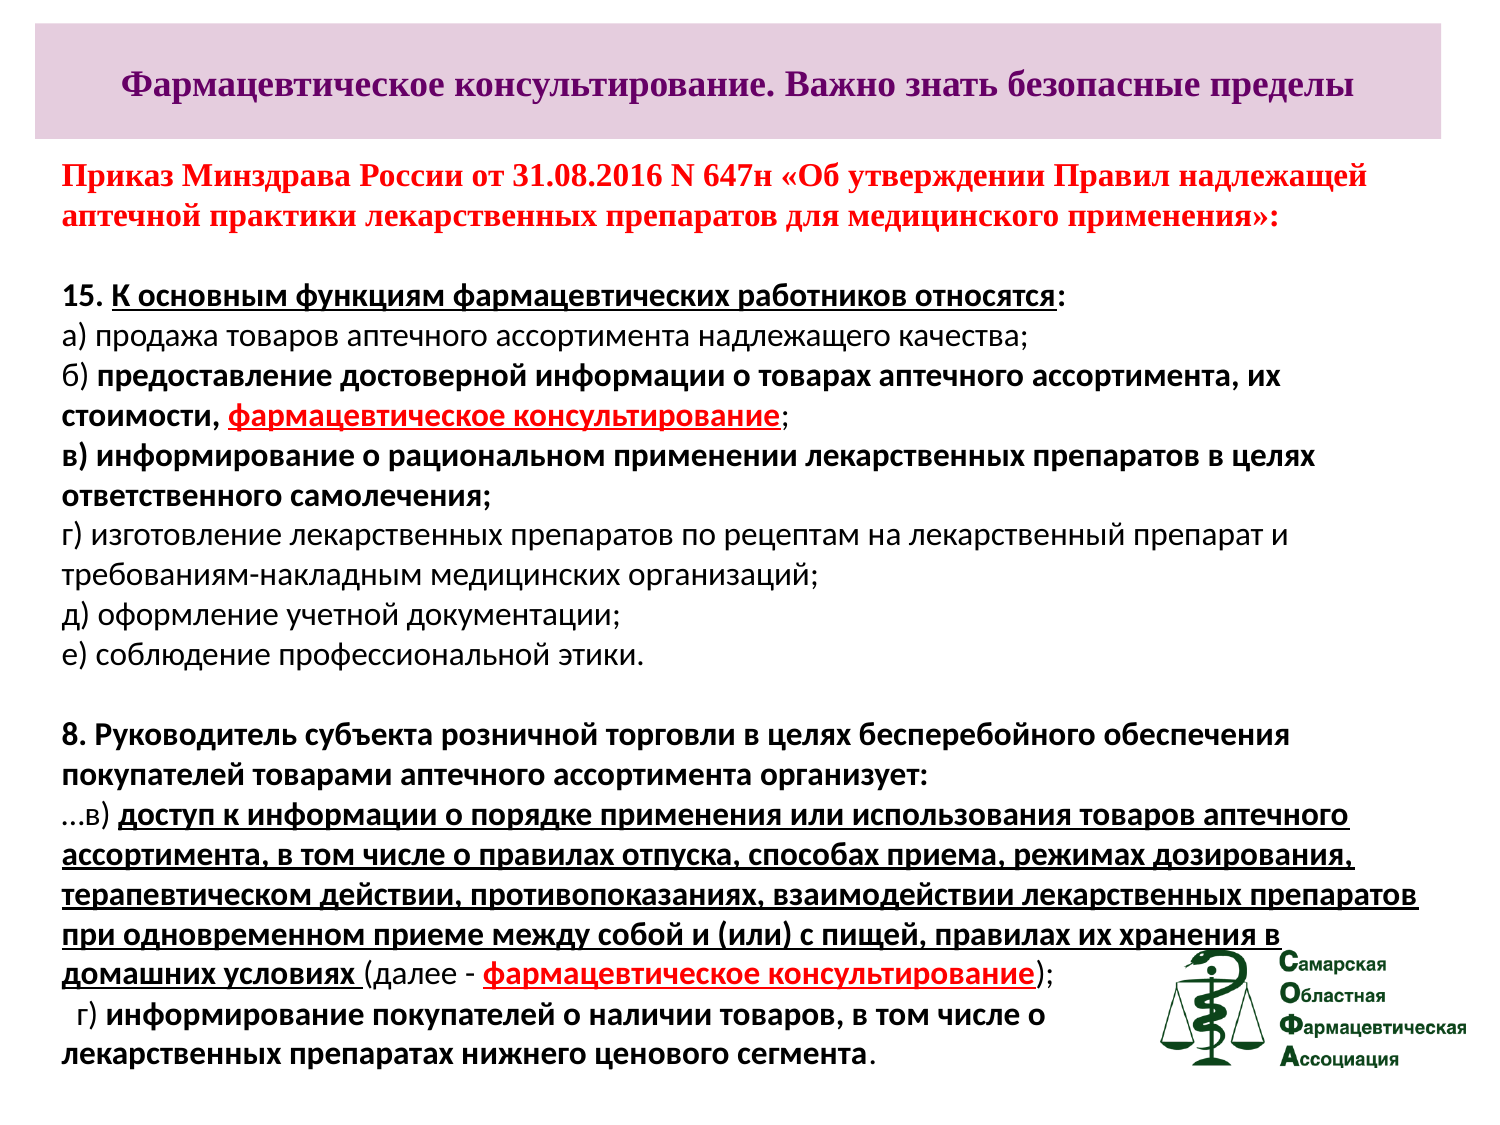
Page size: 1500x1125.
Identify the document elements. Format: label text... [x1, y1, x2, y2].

title Фармацевтическое консультирование. Важно знать безопасные пределы [35, 23, 1442, 139]
picture [1159, 948, 1466, 1068]
text_box [41, 128, 1436, 900]
text_box Приказ Минздрава России от 31.08.2016 N 647н «Об утверждении Правил надлежащей аптечной практики лекарственных препаратов для медицинского применения»: 15. К основным функциям фармацевтических работников относятся: а) продажа товаров аптечного ассортимента надлежащего качества; б) предоставление достоверной информации о товарах аптечного ассортимента, их стоимости, фармацевтическое консультирование; в) информирование о рациональном применении лекарственных препаратов в целях ответственного самолечения; г) изготовление лекарственных препаратов по рецептам на лекарственный препарат и требованиям-накладным медицинских организаций; д) оформление учетной документации; е) соблюдение профессиональной этики. 8. Руководитель субъекта розничной торговли в целях бесперебойного обеспечения покупателей товарами аптечного ассортимента организует: …в) доступ к информации о порядке применения или использования товаров аптечного ассортимента, в том числе о правилах отпуска, способах приема, режимах дозирования, терапевтическом действии, противопоказаниях, взаимодействии лекарственных препаратов при одновременном приеме между собой и (или) с пищей, правилах их хранения в домашних условиях (далее - фармацевтическое консультирование); г) информирование покупателей о наличии товаров, в том числе о лекарственных препаратах нижнего ценового сегмента. [46, 145, 1442, 1125]
